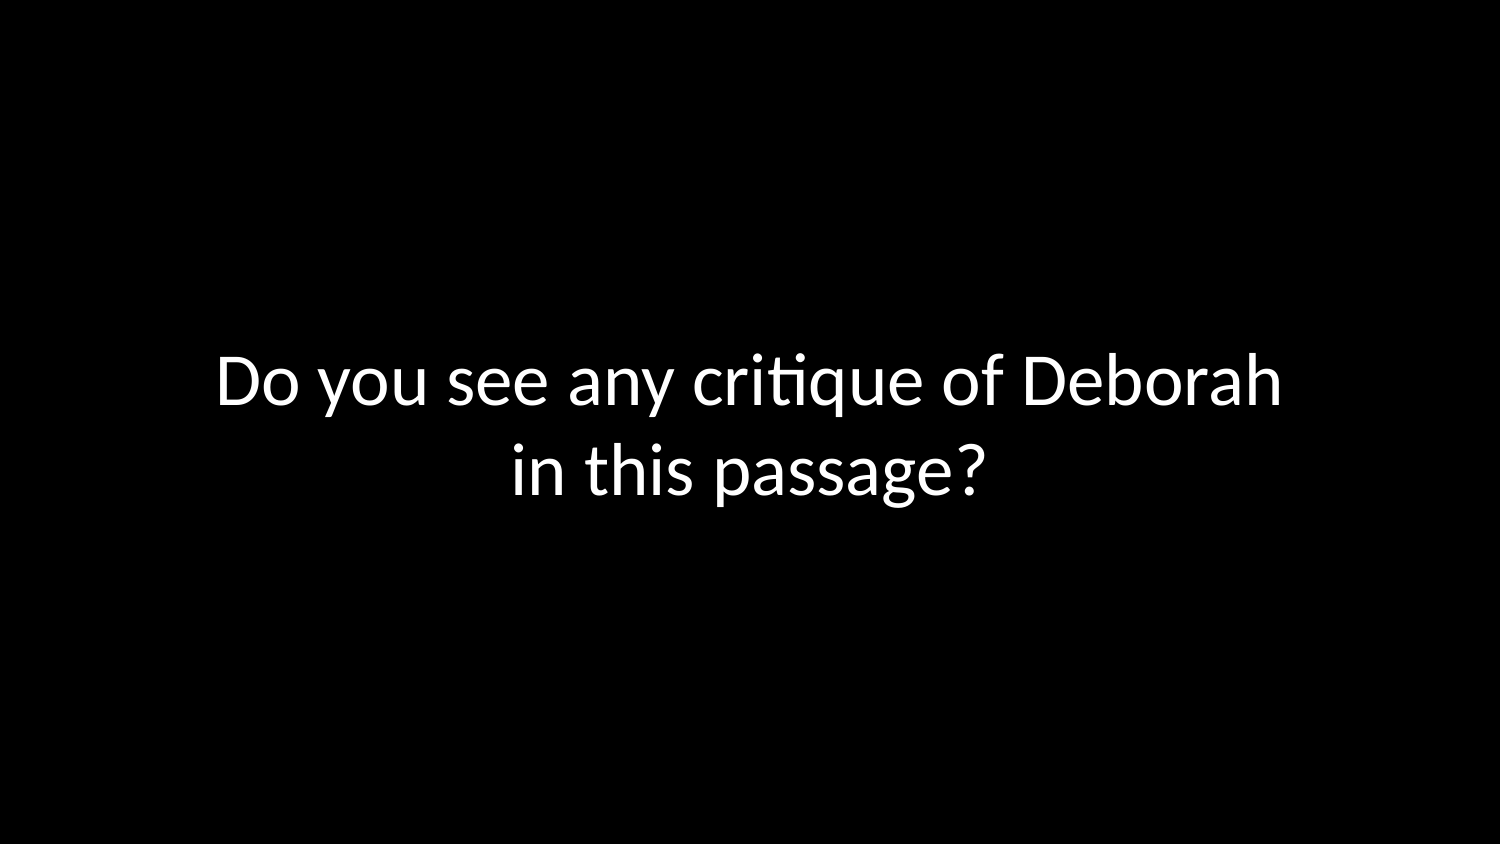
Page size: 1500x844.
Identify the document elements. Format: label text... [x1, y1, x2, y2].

text_box Do you see any critique of Deborah in this passage? [98, 323, 1402, 519]
